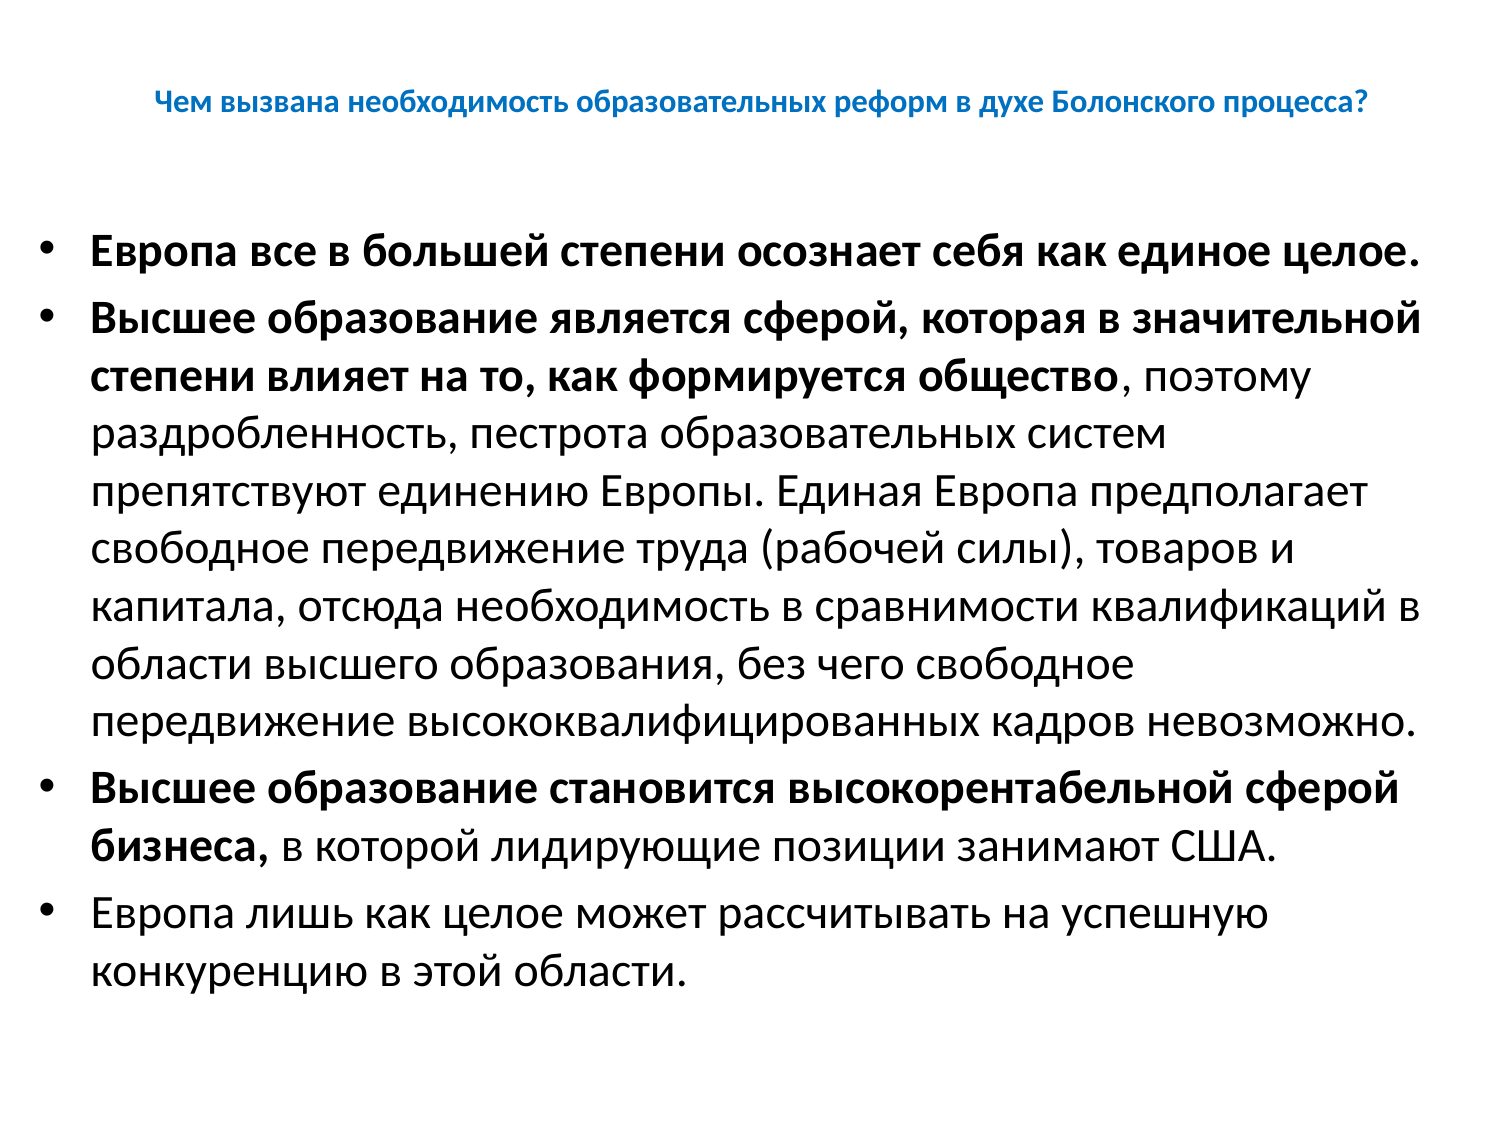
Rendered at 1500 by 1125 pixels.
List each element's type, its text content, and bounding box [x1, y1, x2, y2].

list Европа все в большей степени осознает себя как единое целое. Высшее образование является сферой, которая в значительной степени влияет на то, как формируется общество, поэтому раздробленность, пестрота образовательных систем препятствуют единению Европы. Единая Европа предполагает свободное передвижение труда (рабочей силы), товаров и капитала, отсюда необходимость в сравнимости квалификаций в области высшего образования, без чего свободное передвижение высококвалифицированных кадров невозможно. Высшее образование становится высокорентабельной сферой бизнеса, в которой лидирующие позиции занимают США. Европа лишь как целое может рассчитывать на успешную конкуренцию в этой области. [23, 210, 1454, 1125]
title Чем вызвана необходимость образовательных реформ в духе Болонского процесса? [82, 0, 1432, 188]
